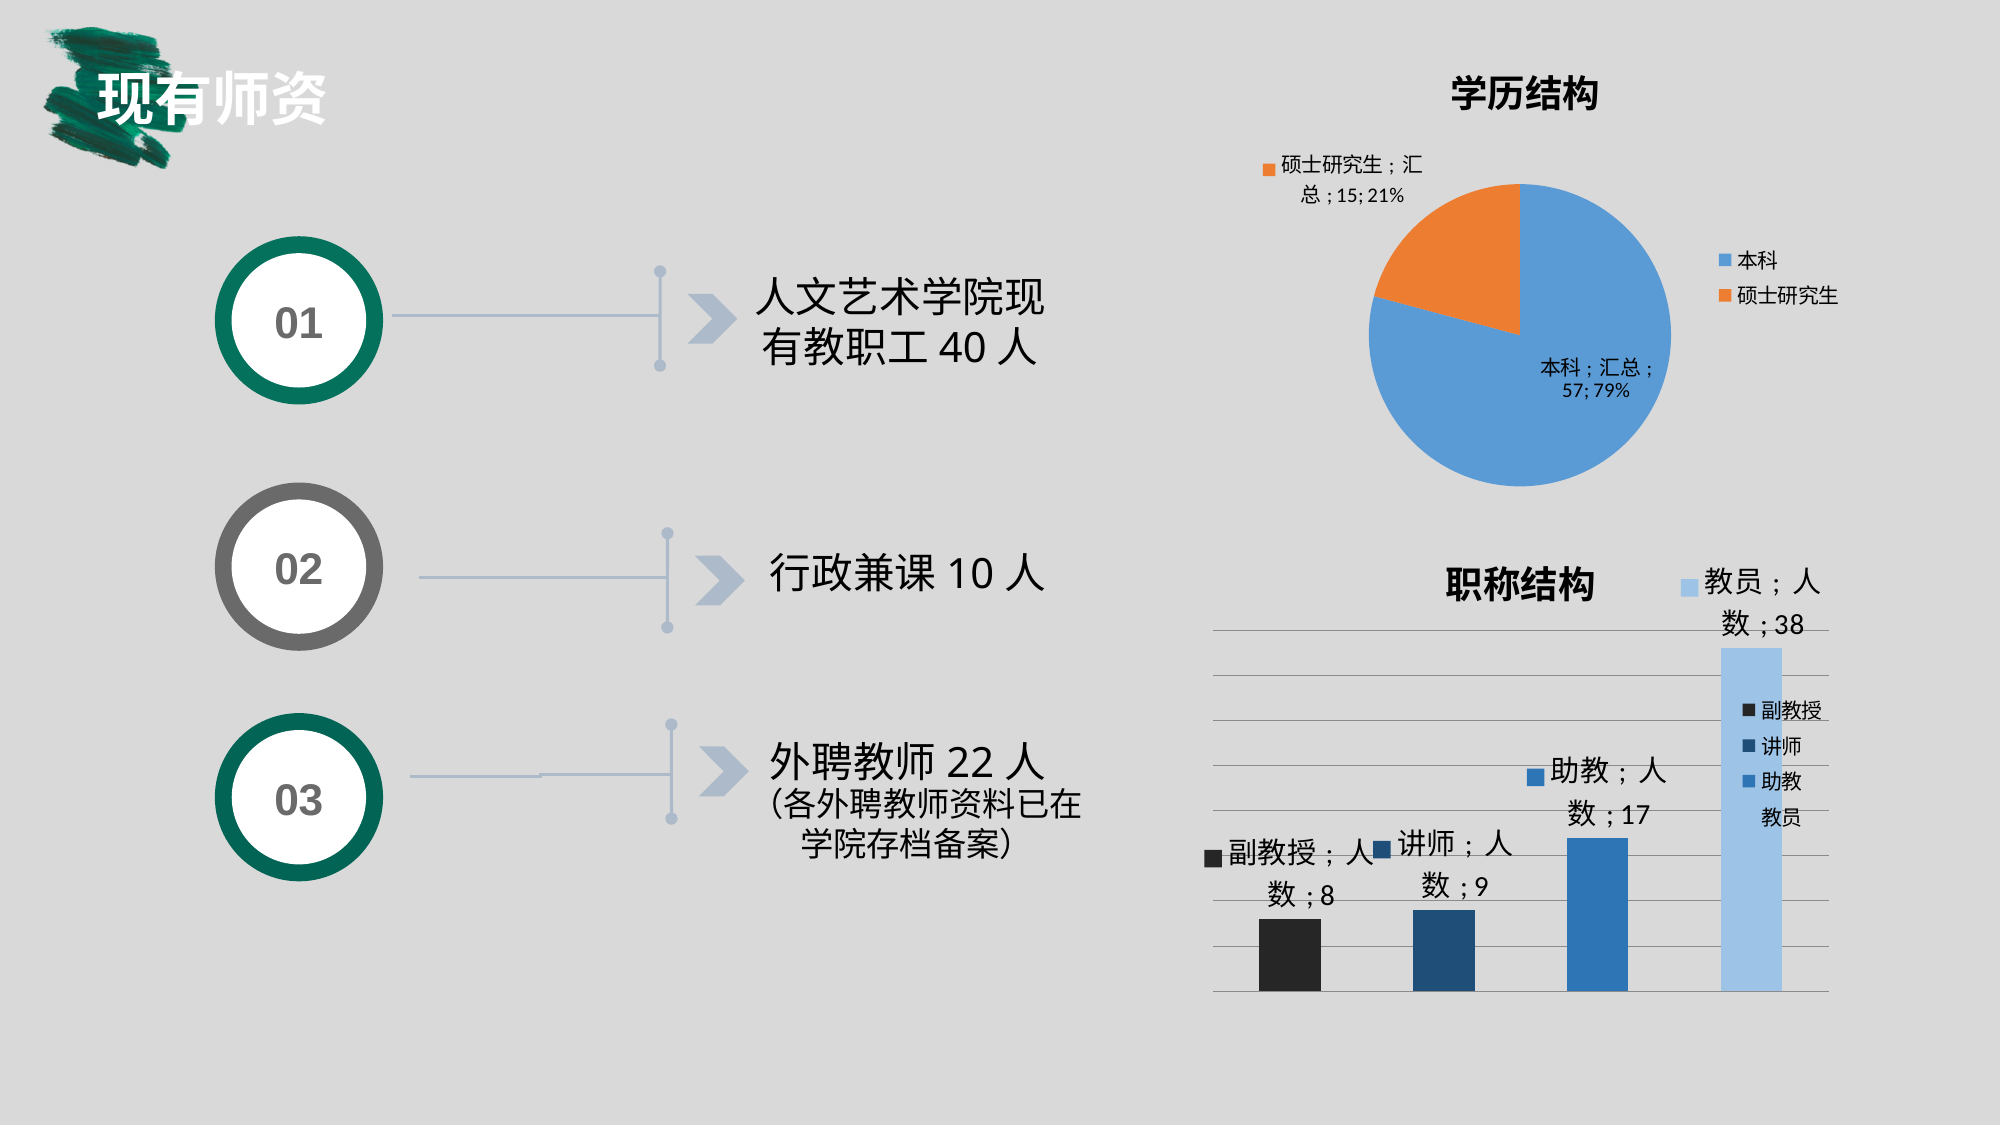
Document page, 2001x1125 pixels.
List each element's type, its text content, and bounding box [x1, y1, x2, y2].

chart [1192, 34, 1859, 521]
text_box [214, 236, 1086, 882]
chart [1200, 526, 1842, 1001]
text_box 现有师资 [199, 54, 793, 140]
picture [43, 26, 199, 169]
